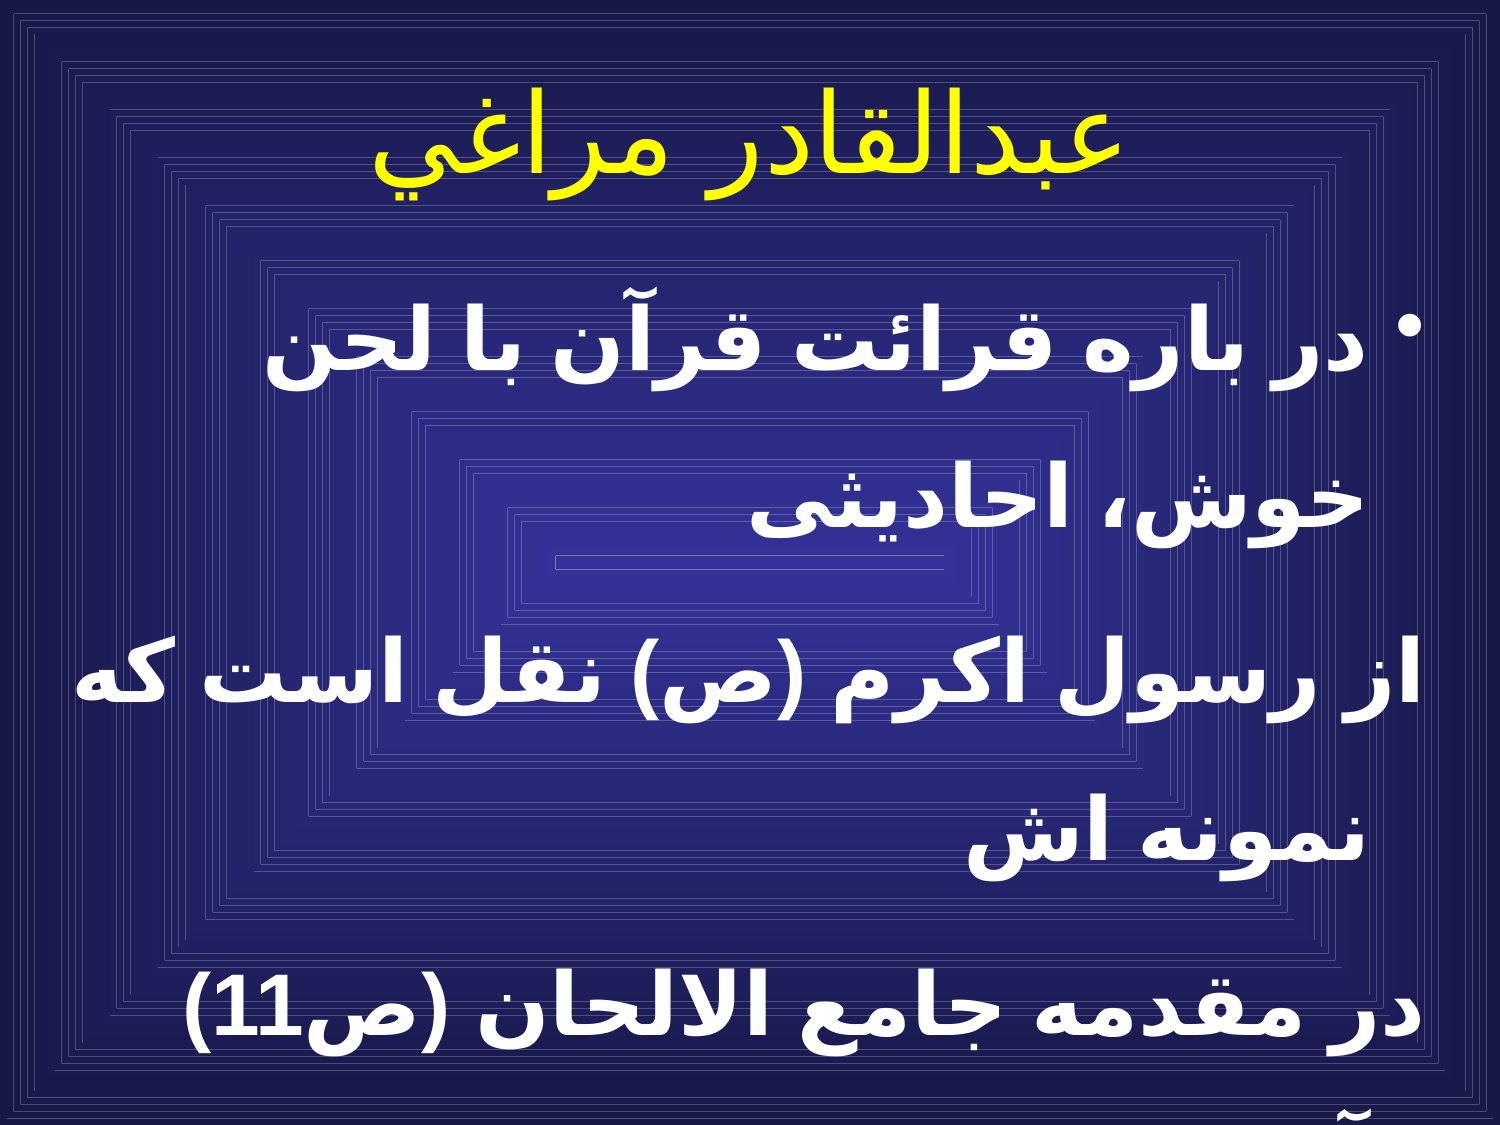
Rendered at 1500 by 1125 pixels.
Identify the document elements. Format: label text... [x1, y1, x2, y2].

list در باره قرائت قرآن با لحن خوش، احادیثی از رسول اکرم (ص) نقل است که نمونه اش در مقدمه جامع الالحان (ص11) آمده است: «زیّنوا القرآن باصواتکم فانّ الصّوت الحسن یزید القرآن حسناً» [35, 222, 1442, 966]
title عبدالقادر مراغي [75, 35, 1425, 222]
